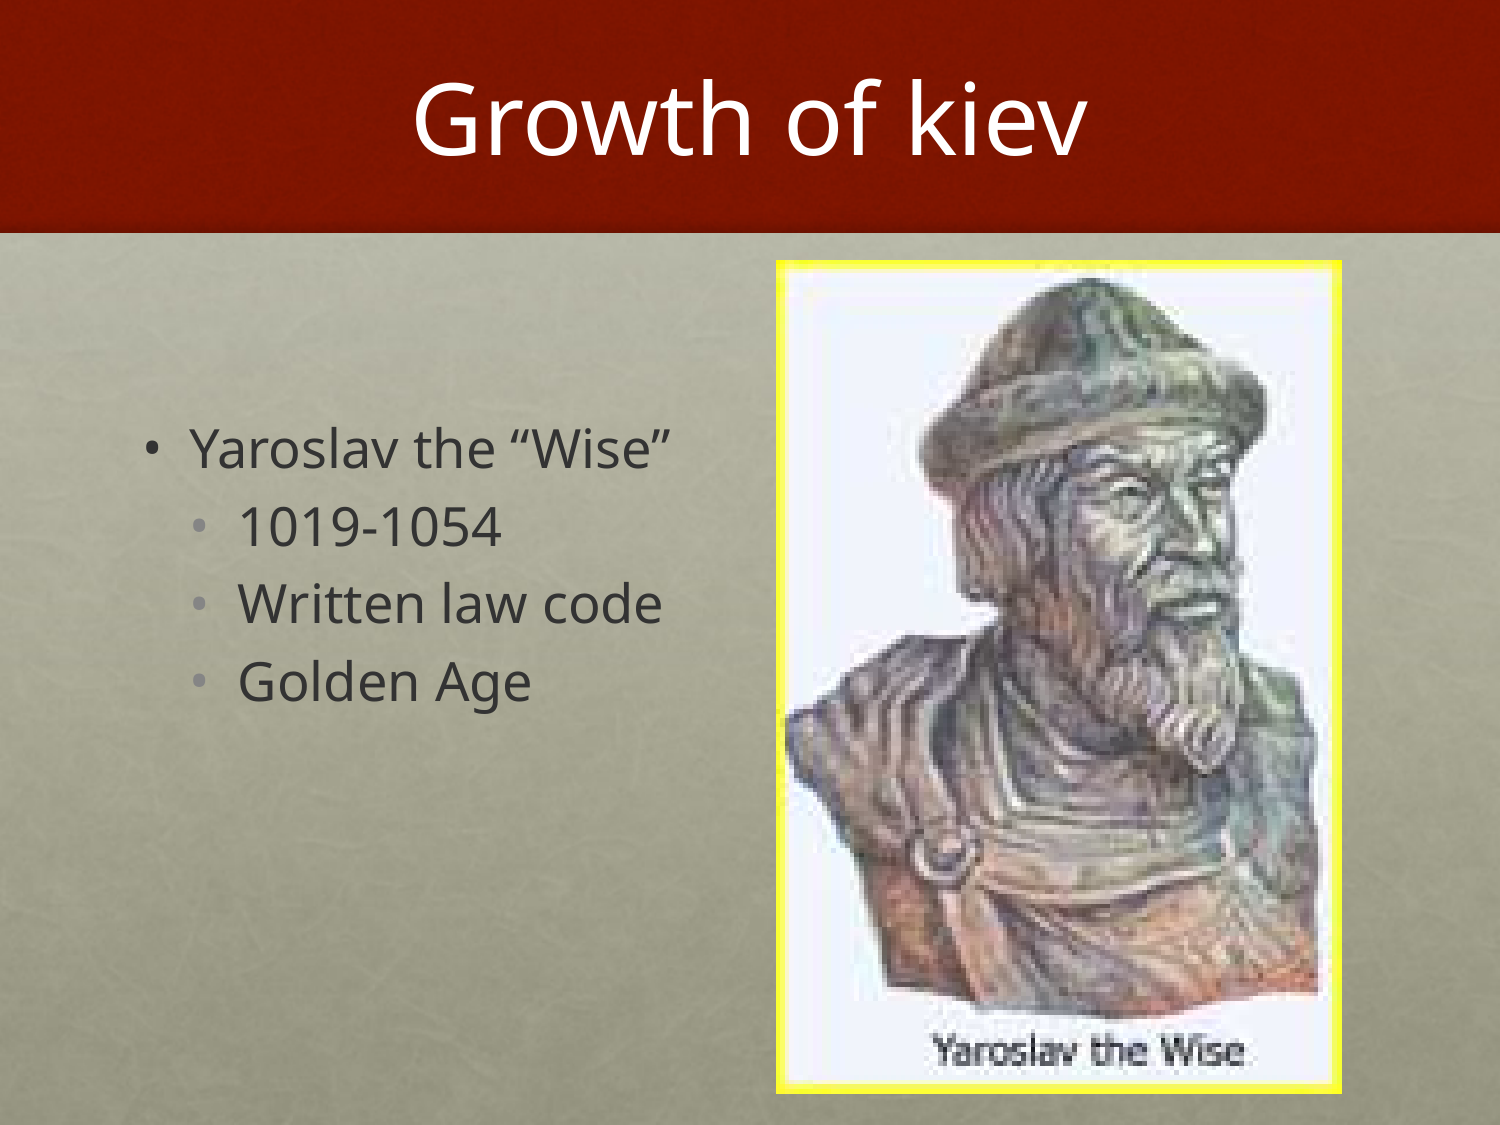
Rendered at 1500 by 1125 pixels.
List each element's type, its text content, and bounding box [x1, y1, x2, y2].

list Yaroslav the “Wise” 1019-1054 Written law code Golden Age [127, 299, 701, 1005]
title Growth of kiev [127, 10, 1372, 221]
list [712, 259, 1406, 1095]
picture [0, 214, 1500, 1125]
